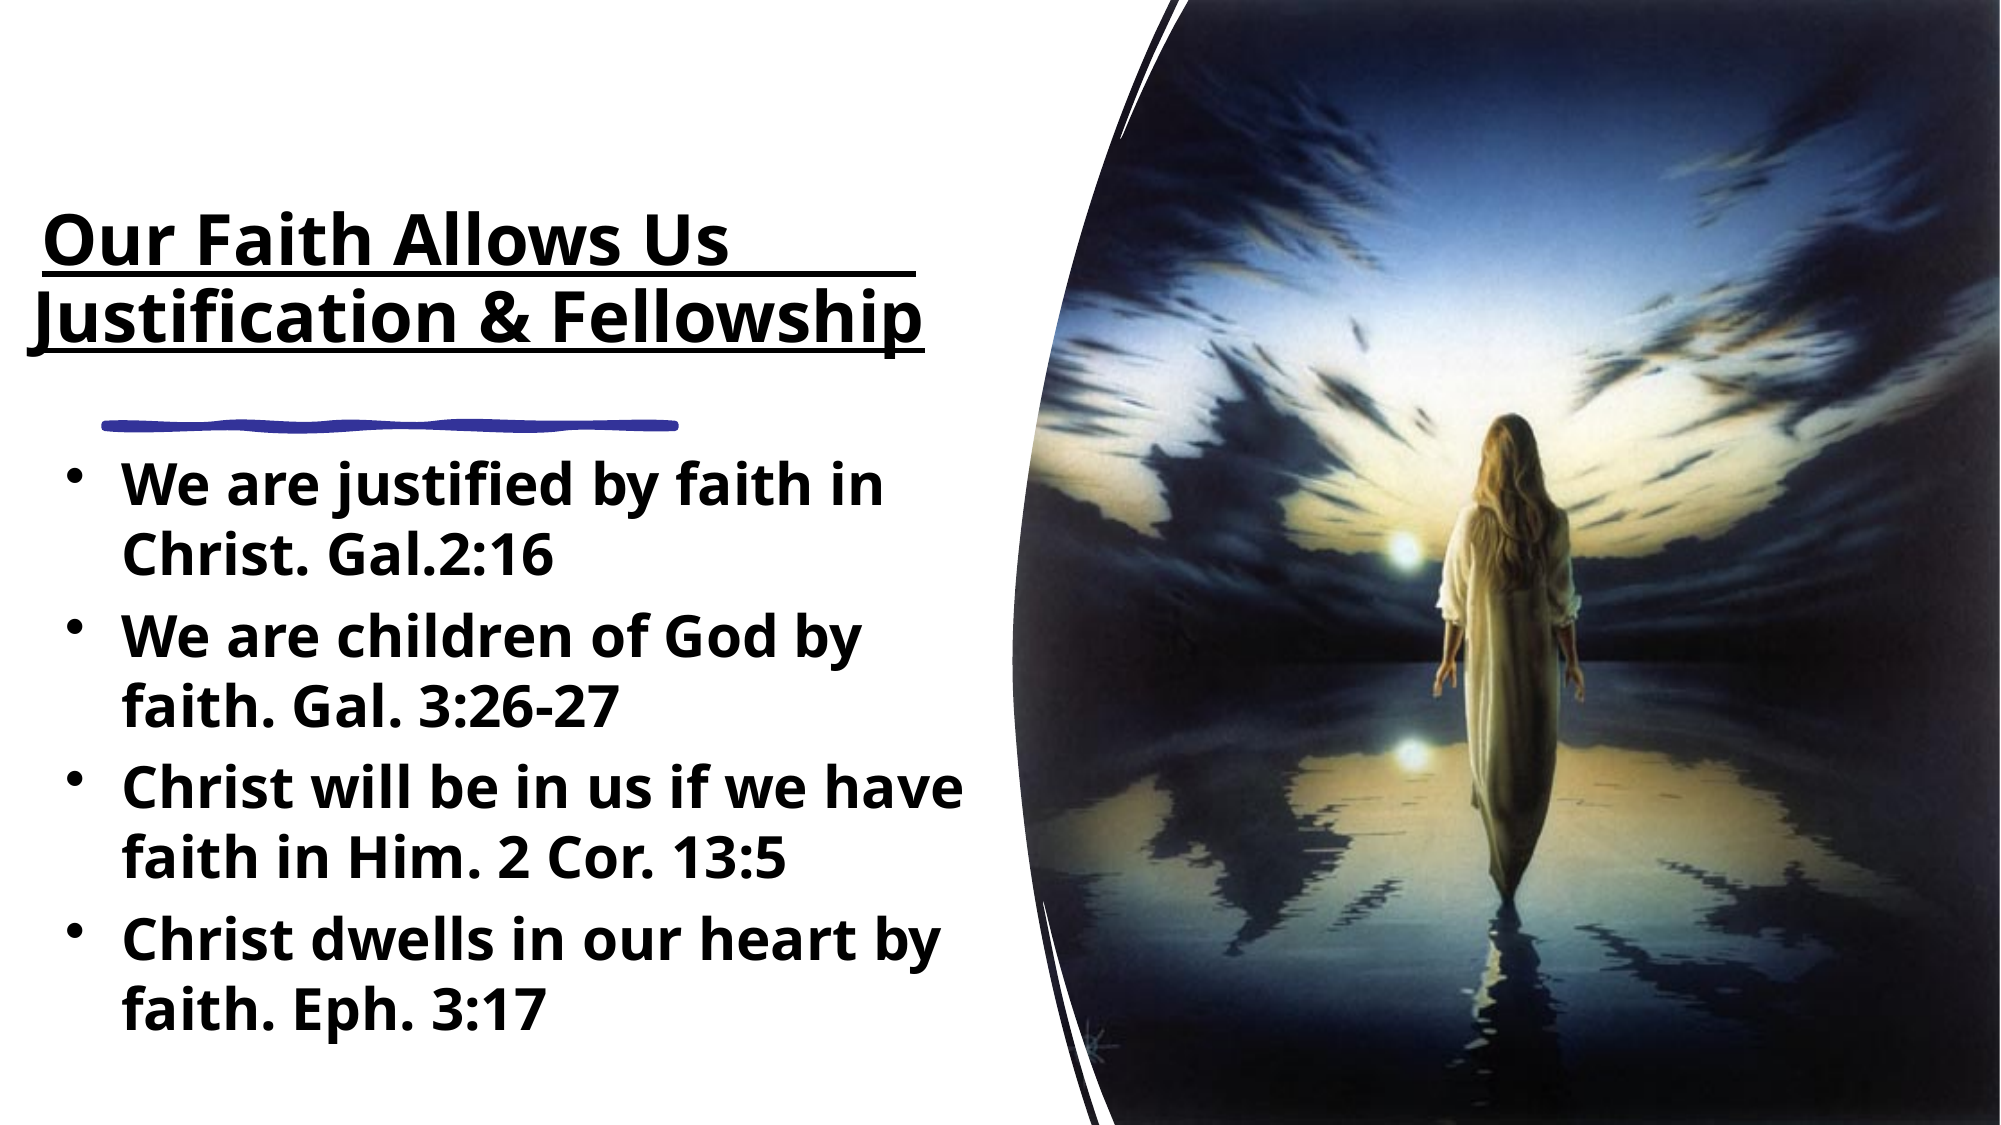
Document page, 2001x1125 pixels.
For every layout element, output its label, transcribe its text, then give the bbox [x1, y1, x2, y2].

title Our Faith Allows Us Justification & Fellowship [12, 43, 946, 366]
text_box [0, 0, 1010, 1125]
text_box [102, 420, 678, 433]
list We are justified by faith in Christ. Gal.2:16 We are children of God by faith. Gal. 3:26-27 Christ will be in us if we have faith in Him. 2 Cor. 13:5 Christ dwells in our heart by faith. Eph. 3:17 [49, 439, 1007, 1085]
picture [1012, 0, 2000, 1125]
